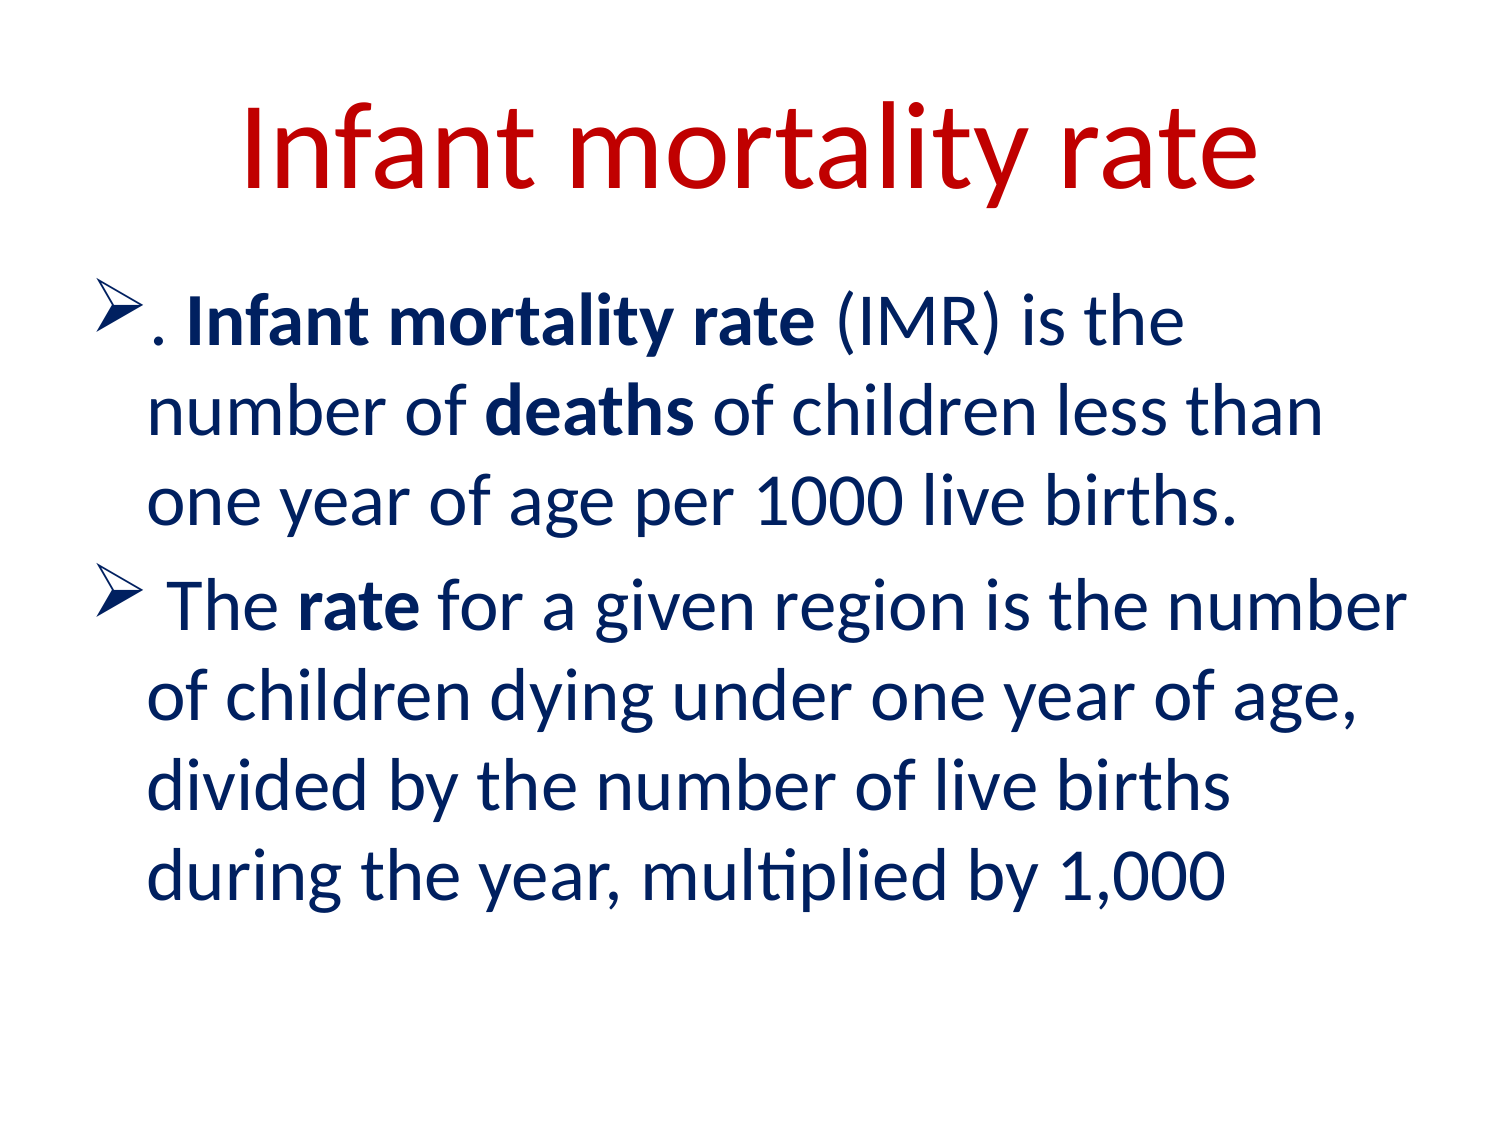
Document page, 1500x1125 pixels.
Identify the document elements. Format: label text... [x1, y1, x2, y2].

title Infant mortality rate [75, 45, 1425, 233]
list . Infant mortality rate (IMR) is the number of deaths of children less than one year of age per 1000 live births. The rate for a given region is the number of children dying under one year of age, divided by the number of live births during the year, multiplied by 1,000 [75, 262, 1425, 1005]
